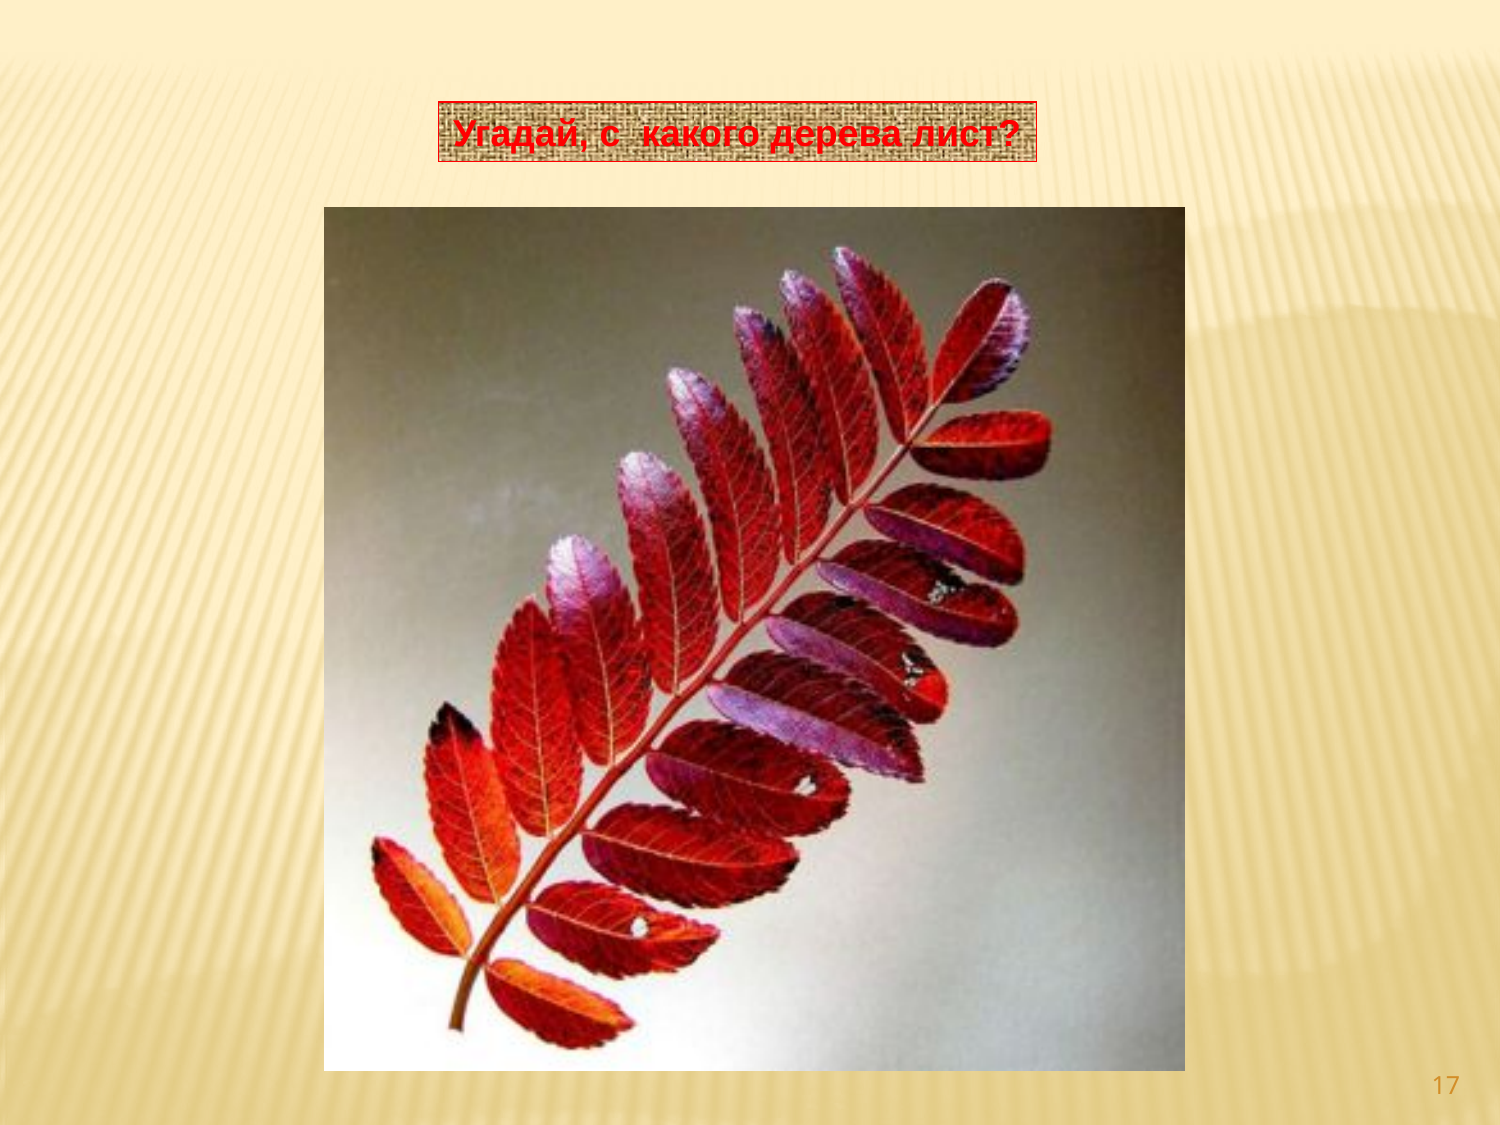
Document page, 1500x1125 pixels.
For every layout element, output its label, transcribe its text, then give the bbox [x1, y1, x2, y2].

slide_number 17 [1350, 1062, 1475, 1103]
picture [324, 207, 1185, 1071]
text_box Угадай, с какого дерева лист? [438, 101, 1037, 162]
